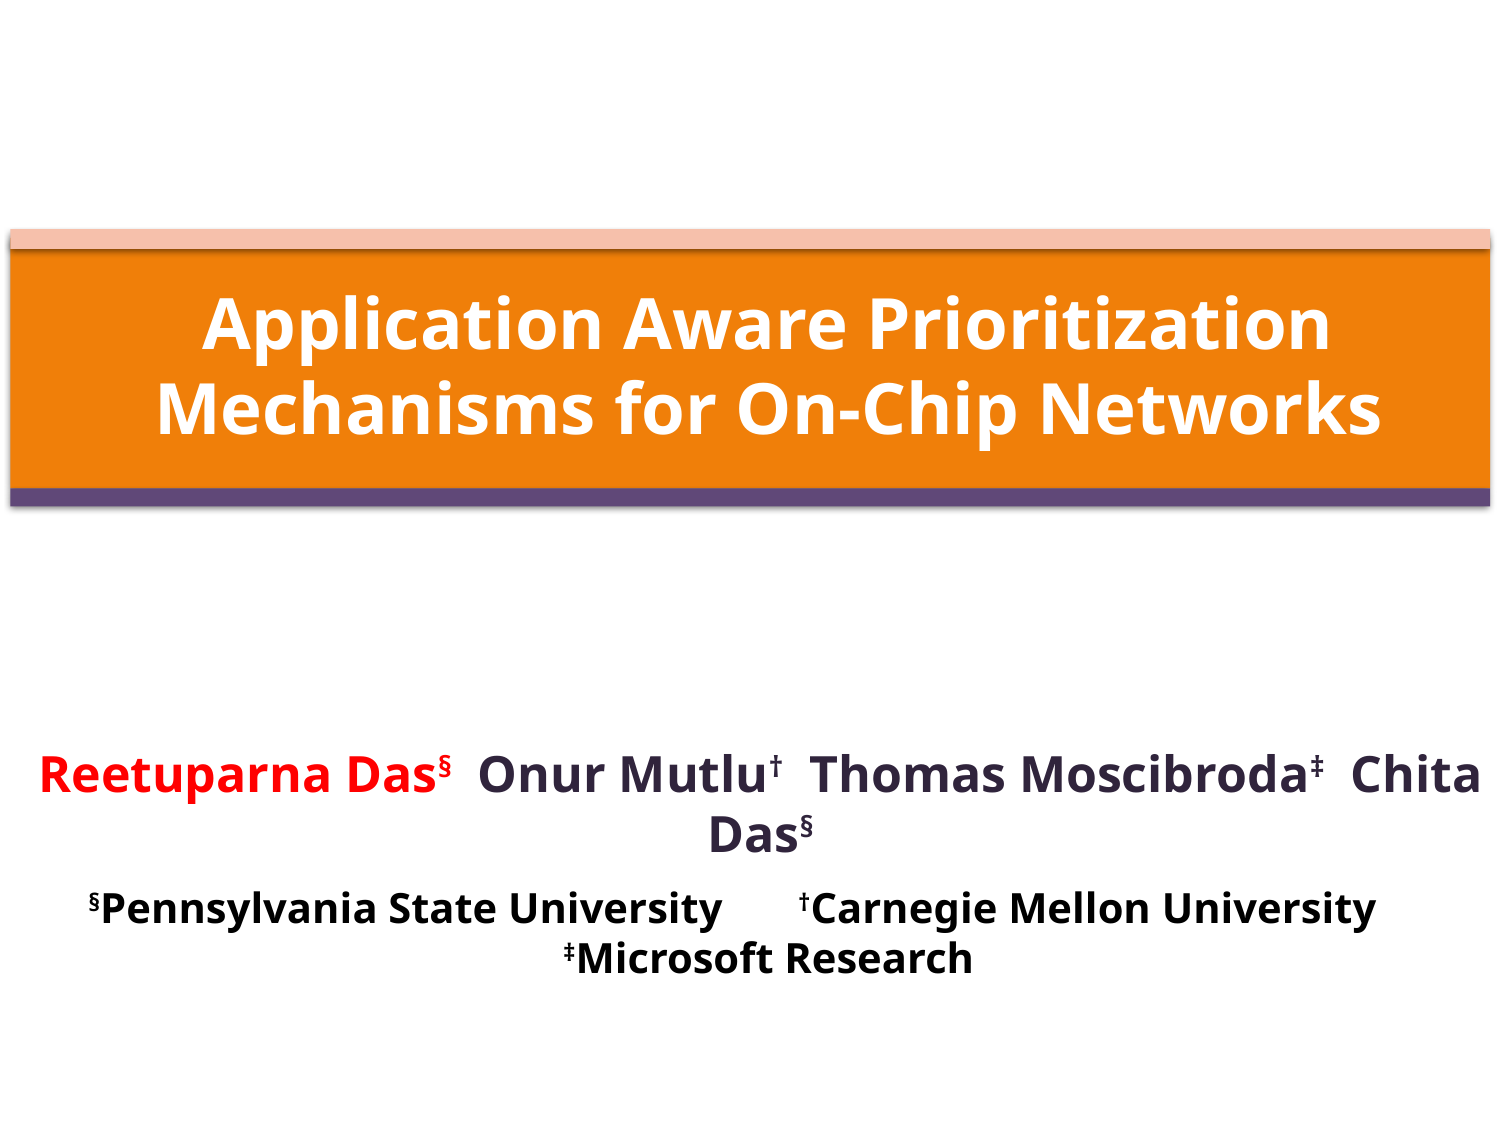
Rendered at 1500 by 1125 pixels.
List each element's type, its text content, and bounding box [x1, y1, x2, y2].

text_box Reetuparna Das§ Onur Mutlu† Thomas Moscibroda‡ Chita Das§ [10, 524, 1500, 1110]
title Application Aware Prioritization Mechanisms for On-Chip Networks [75, 247, 1463, 489]
text_box §Pennsylvania State University †Carnegie Mellon University ‡Microsoft Research [37, 874, 1500, 990]
